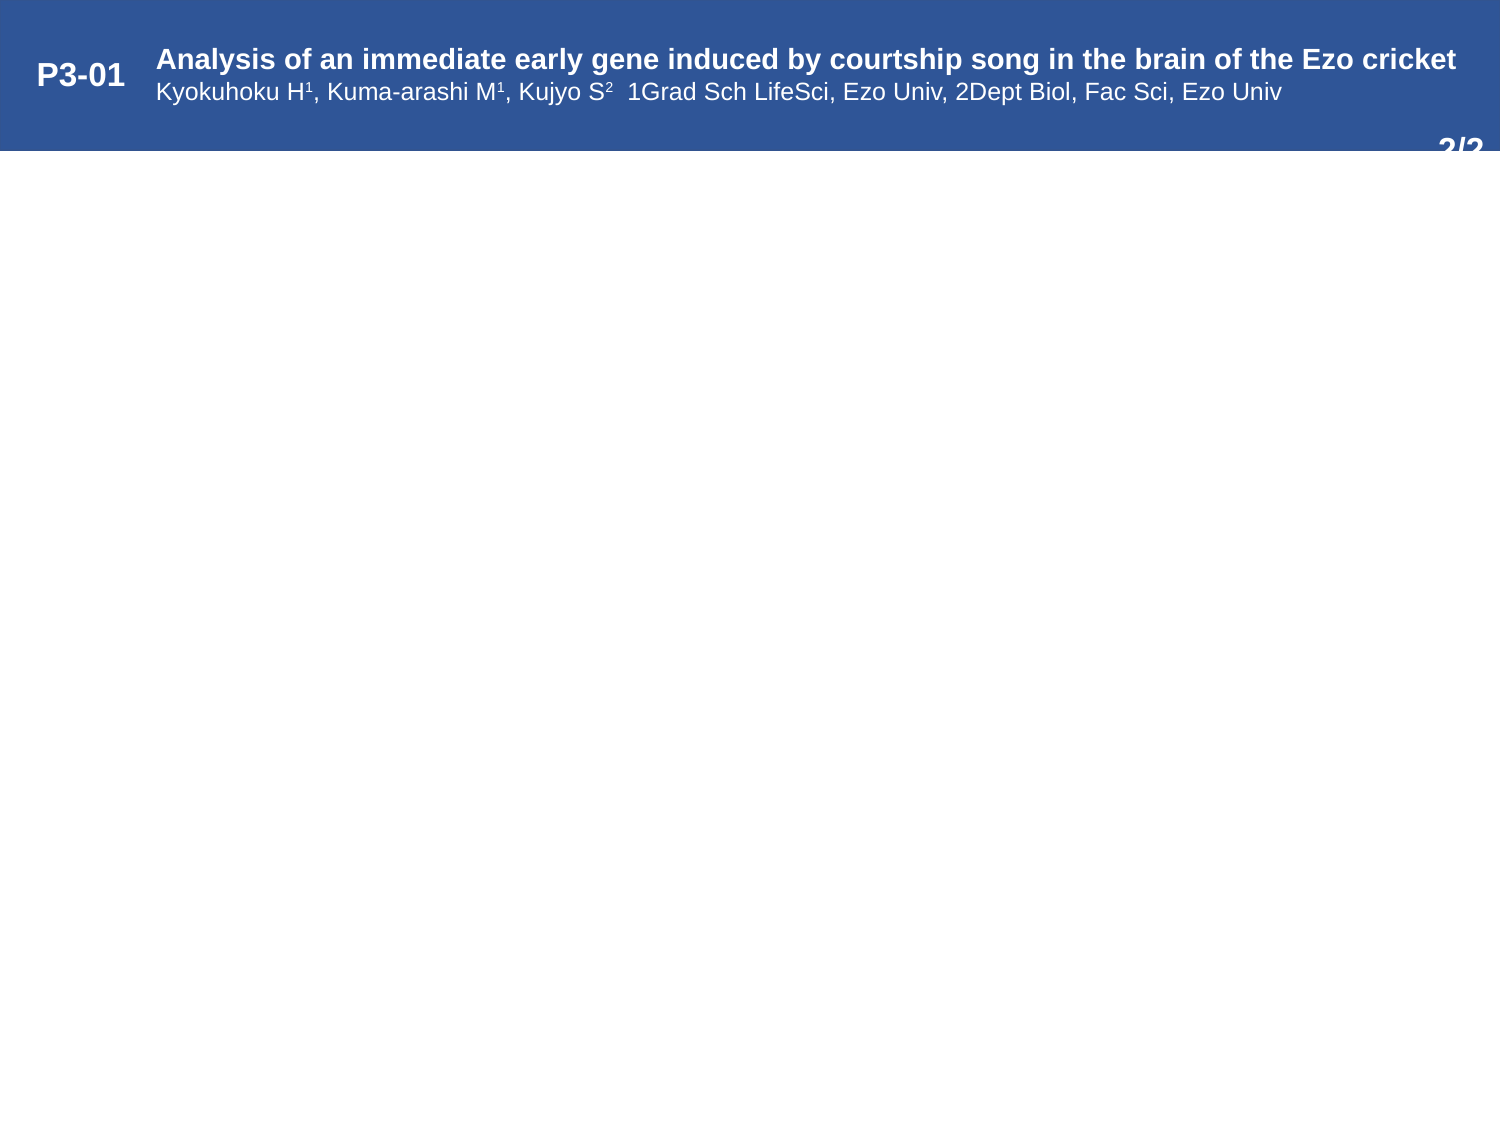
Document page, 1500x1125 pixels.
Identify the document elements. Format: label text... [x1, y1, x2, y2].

text_box Analysis of an immediate early gene induced by courtship song in the brain of the Ezo cricket Kyokuhoku H1, Kuma-arashi M1, Kujyo S2 1Grad Sch LifeSci, Ezo Univ, 2Dept Biol, Fac Sci, Ezo Univ [141, 32, 1479, 113]
text_box P3-01 [21, 45, 141, 101]
text_box [0, 0, 1500, 151]
text_box 2/2 [1423, 121, 1500, 176]
